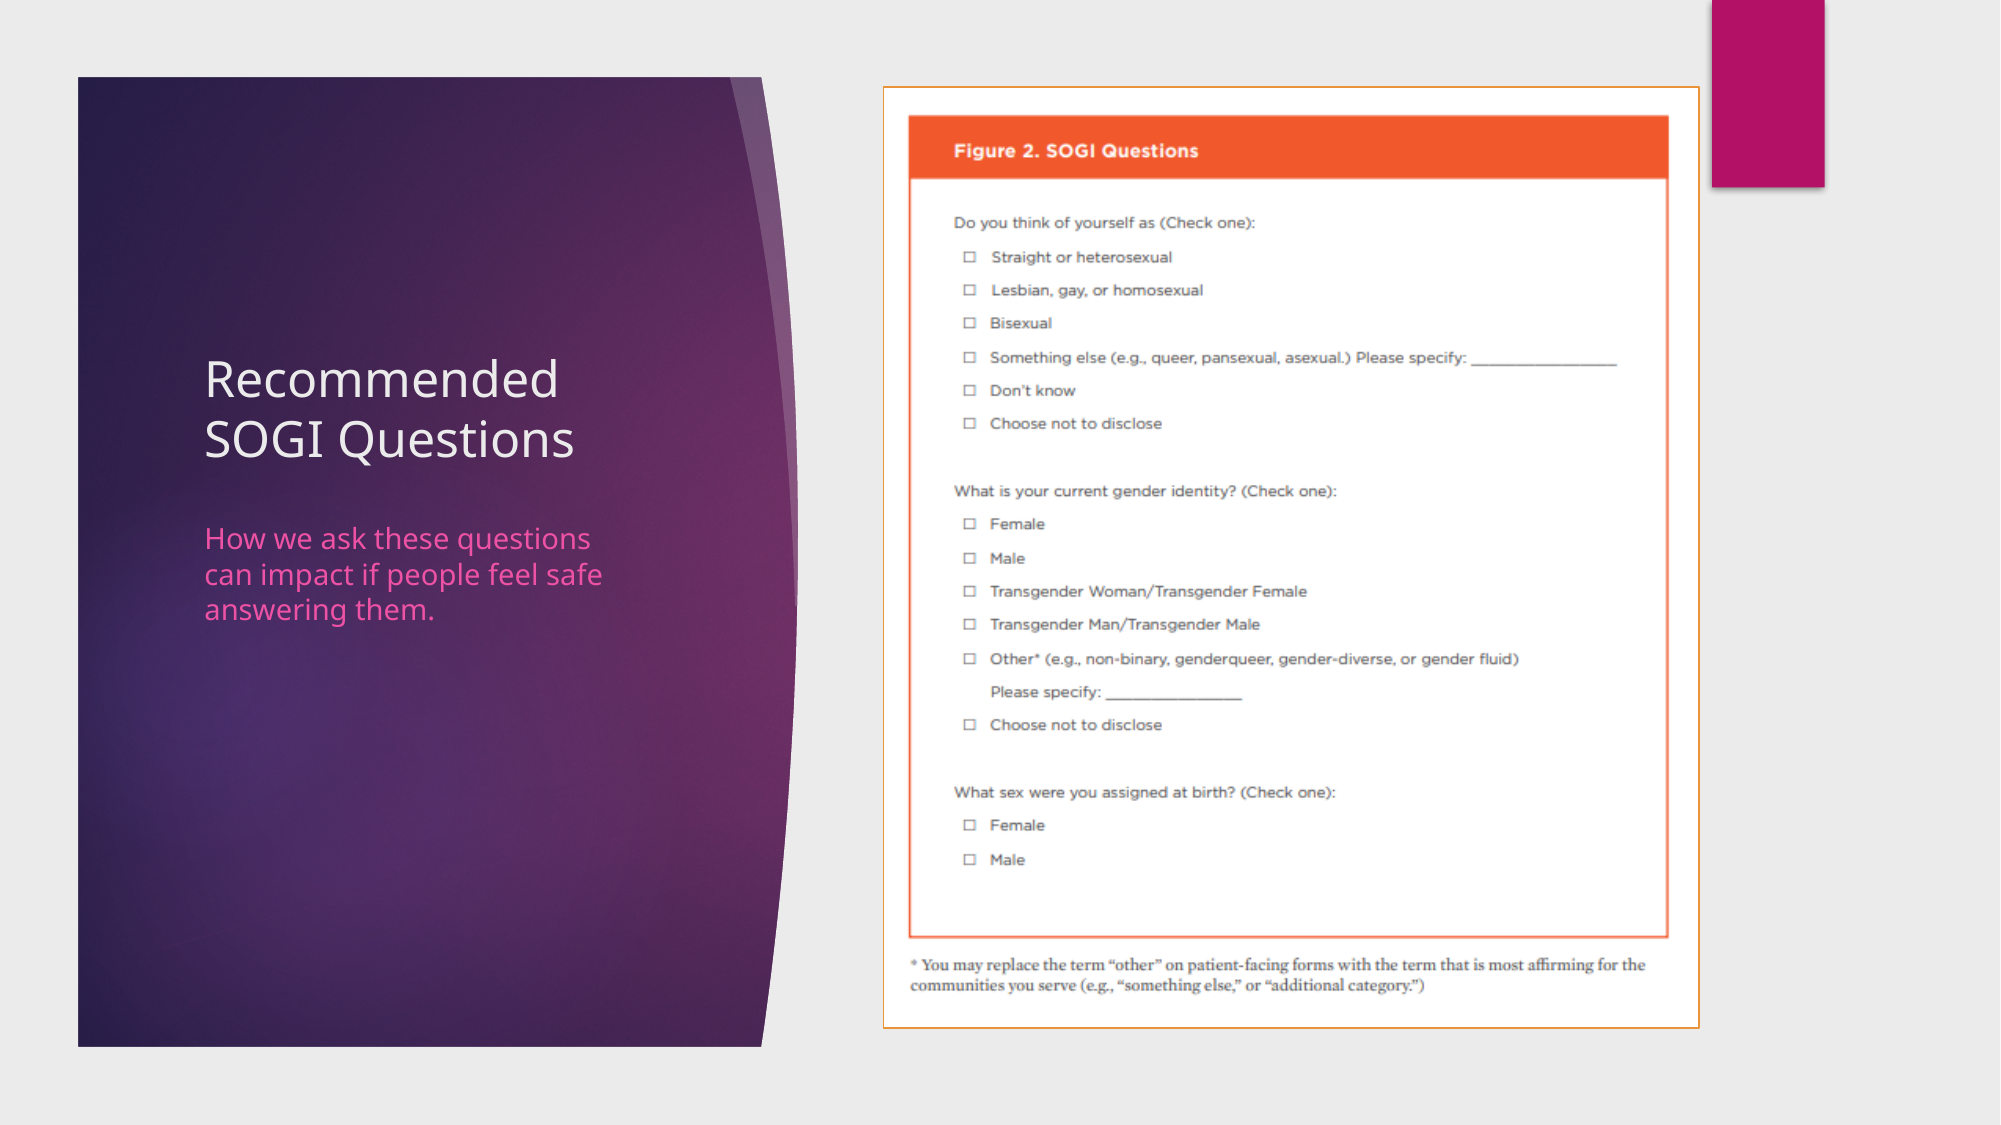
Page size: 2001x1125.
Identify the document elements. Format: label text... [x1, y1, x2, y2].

picture [79, 78, 797, 1046]
list How we ask these questions can impact if people feel safe answering them. [189, 513, 648, 989]
title Recommended SOGI Questions [189, 212, 648, 475]
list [883, 87, 1699, 1028]
title Gender Diversity is Global [730, 78, 798, 607]
